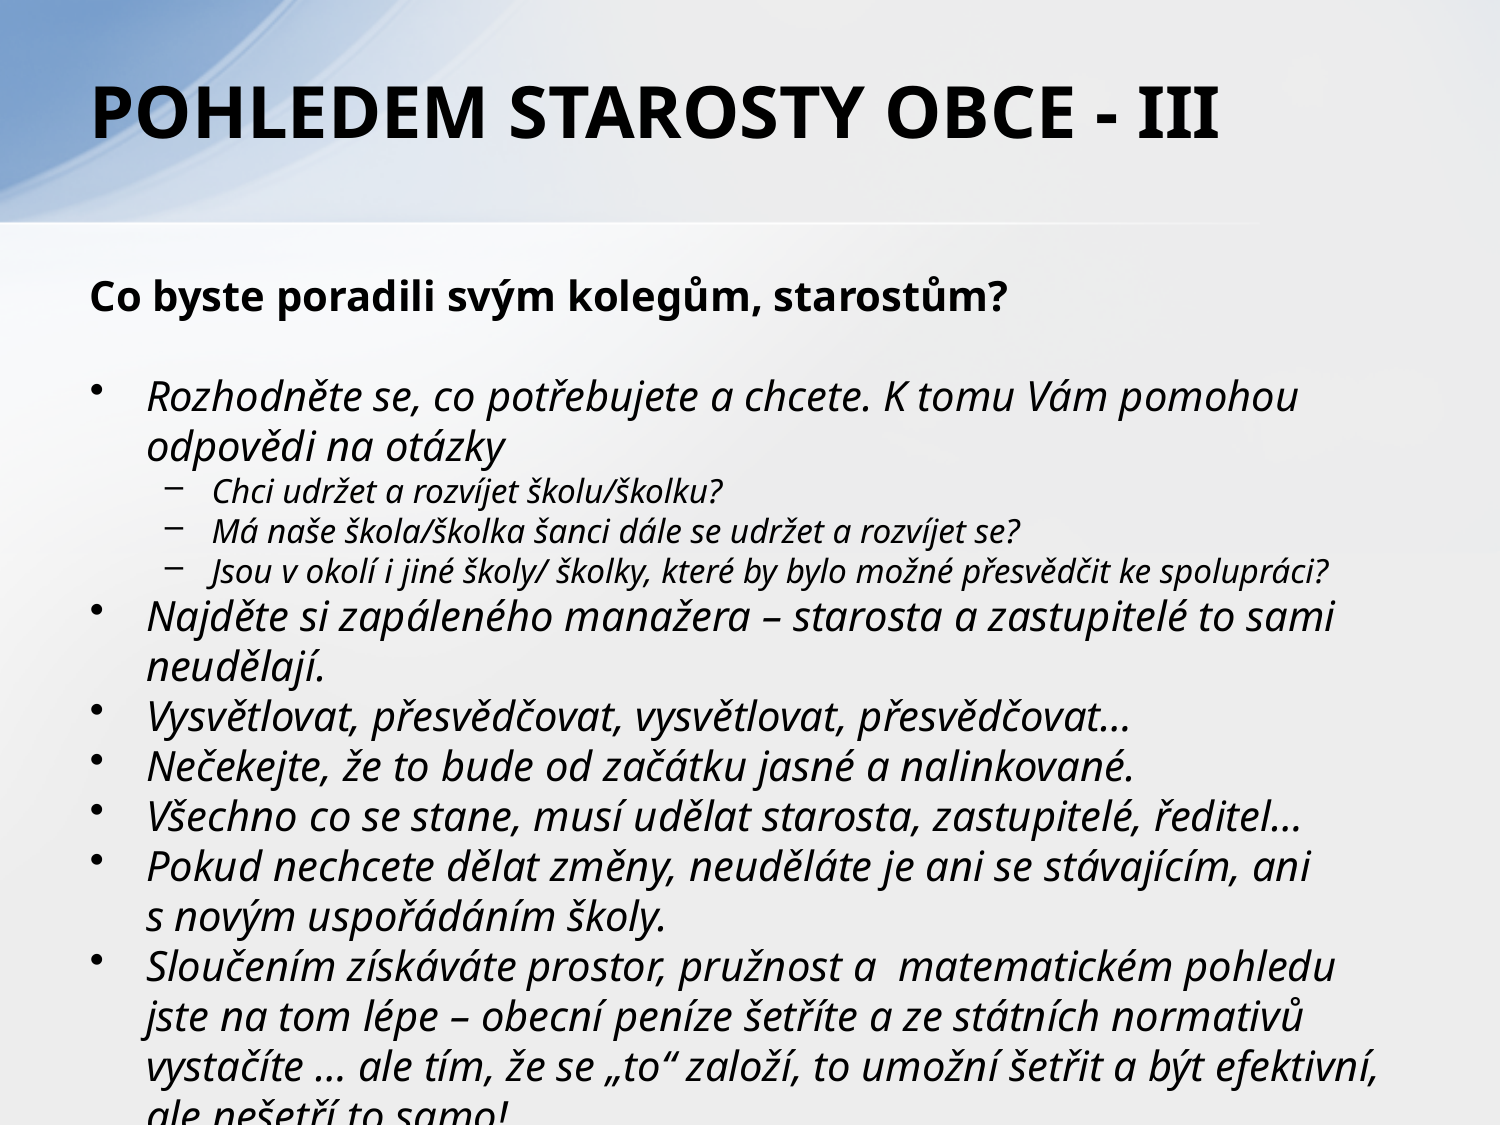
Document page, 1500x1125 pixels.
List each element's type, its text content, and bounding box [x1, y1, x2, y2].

title POHLEDEM STAROSTY OBCE - III [75, 58, 1425, 247]
picture [0, 0, 1500, 1125]
list Co byste poradili svým kolegům, starostům? Rozhodněte se, co potřebujete a chcete. K tomu Vám pomohou odpovědi na otázky Chci udržet a rozvíjet školu/školku? Má naše škola/školka šanci dále se udržet a rozvíjet se? Jsou v okolí i jiné školy/ školky, které by bylo možné přesvědčit ke spolupráci? Najděte si zapáleného manažera – starosta a zastupitelé to sami neudělají. Vysvětlovat, přesvědčovat, vysvětlovat, přesvědčovat… Nečekejte, že to bude od začátku jasné a nalinkované. Všechno co se stane, musí udělat starosta, zastupitelé, ředitel… Pokud nechcete dělat změny, neuděláte je ani se stávajícím, ani s novým uspořádáním školy. Sloučením získáváte prostor, pružnost a matematickém pohledu jste na tom lépe – obecní peníze šetříte a ze státních normativů vystačíte … ale tím, že se „to“ založí, to umožní šetřit a být efektivní, ale nešetří to samo! [75, 262, 1425, 1005]
